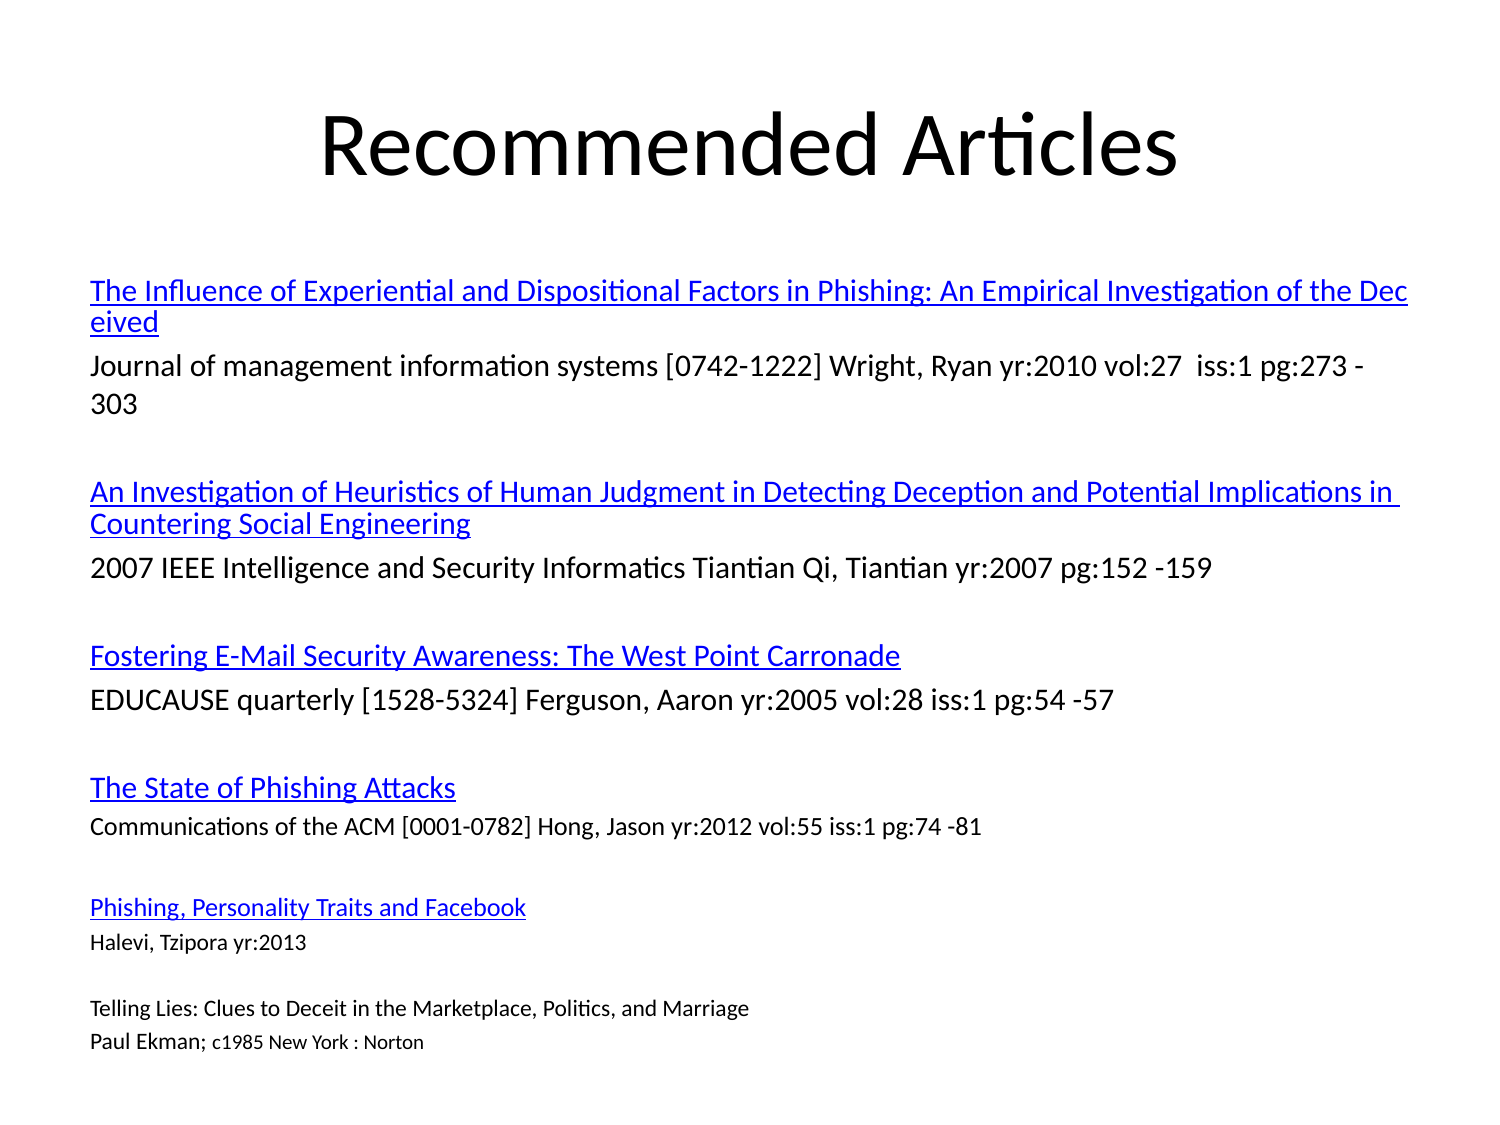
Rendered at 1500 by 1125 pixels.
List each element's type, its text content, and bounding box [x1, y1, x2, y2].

list The Influence of Experiential and Dispositional Factors in Phishing: An Empirical Investigation of the Deceived Journal of management information systems [0742-1222] Wright, Ryan yr:2010 vol:27 iss:1 pg:273 -303 An Investigation of Heuristics of Human Judgment in Detecting Deception and Potential Implications in Countering Social Engineering 2007 IEEE Intelligence and Security Informatics Tiantian Qi, Tiantian yr:2007 pg:152 -159 Fostering E-Mail Security Awareness: The West Point Carronade EDUCAUSE quarterly [1528-5324] Ferguson, Aaron yr:2005 vol:28 iss:1 pg:54 -57 The State of Phishing Attacks Communications of the ACM [0001-0782] Hong, Jason yr:2012 vol:55 iss:1 pg:74 -81 Phishing, Personality Traits and Facebook Halevi, Tzipora yr:2013 Telling Lies: Clues to Deceit in the Marketplace, Politics, and Marriage Paul Ekman; c1985 New York : Norton [75, 262, 1425, 1005]
title Recommended Articles [75, 45, 1425, 233]
